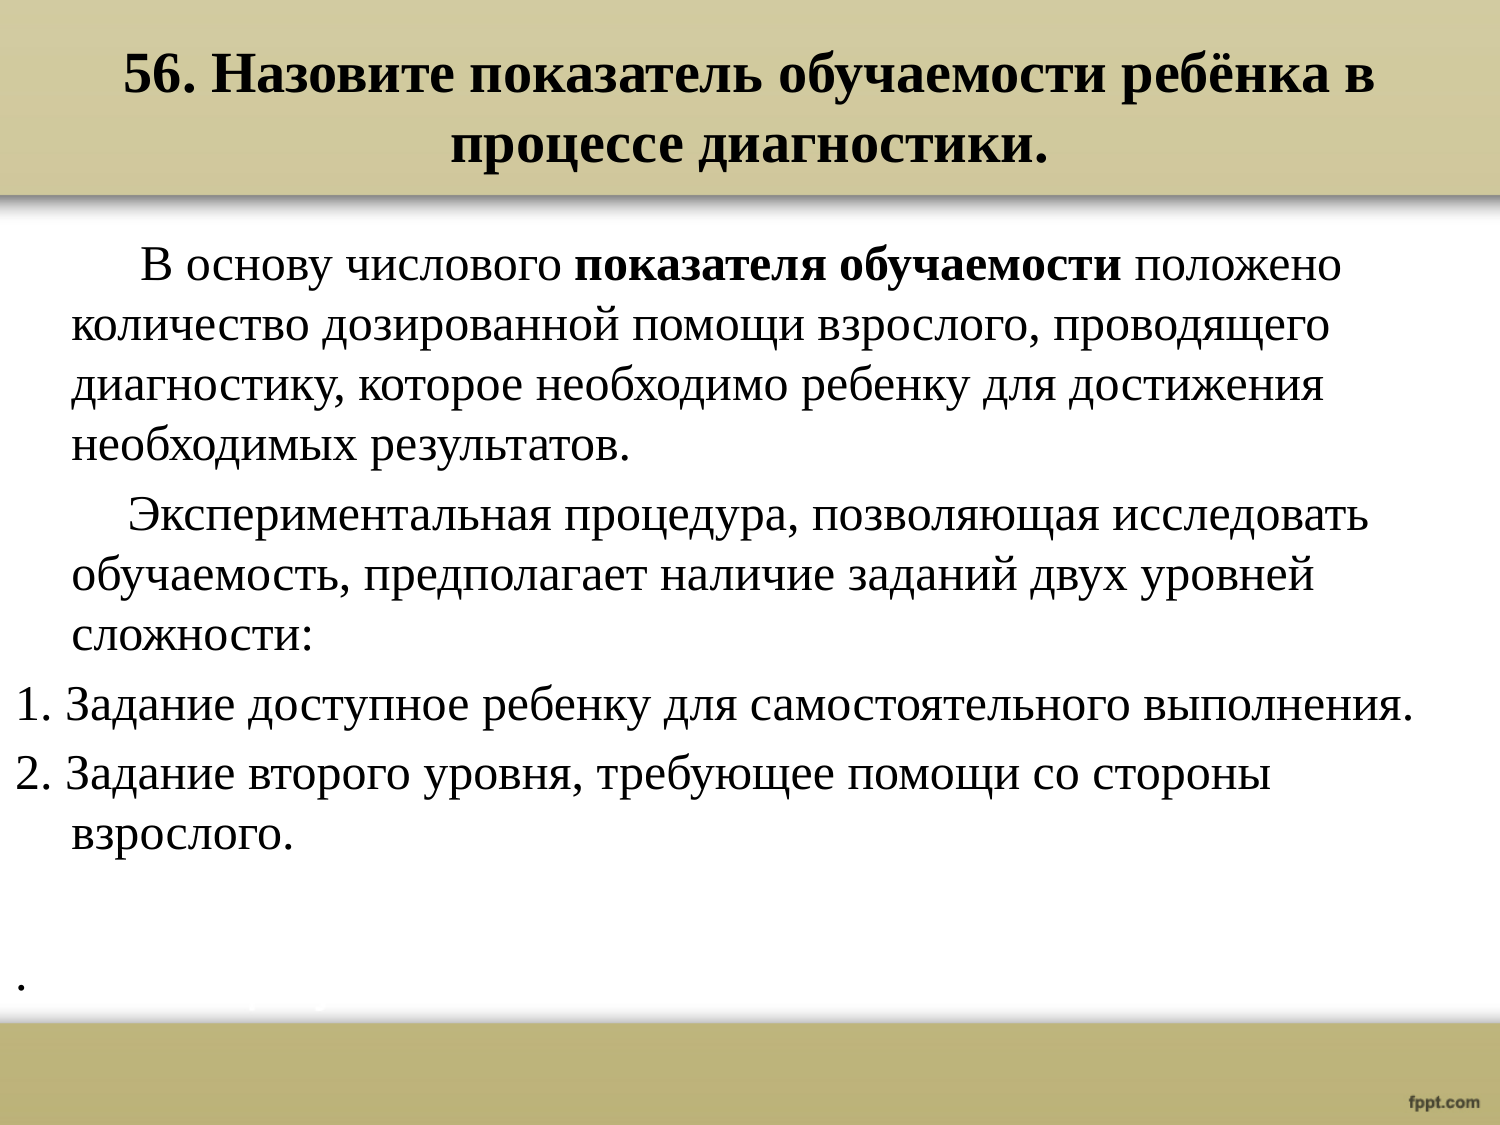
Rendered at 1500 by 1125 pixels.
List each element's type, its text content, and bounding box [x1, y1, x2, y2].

title 56. Назовите показатель обучаемости ребёнка в процессе диагностики. [74, 44, 1426, 222]
picture [0, 0, 1500, 222]
list В основу числового показателя обучаемости положено количество дозированной помощи взрослого, проводящего диагностику, которое необходимо ребенку для достижения необходимых результатов. Экспериментальная процедура, позволяющая исследовать обучаемость, предполагает наличие заданий двух уровней сложности: 1. Задание доступное ребенку для самостоятельного выполнения. 2. Задание второго уровня, требующее помощи со стороны взрослого. . [0, 222, 1500, 1006]
picture [0, 1006, 1500, 1125]
